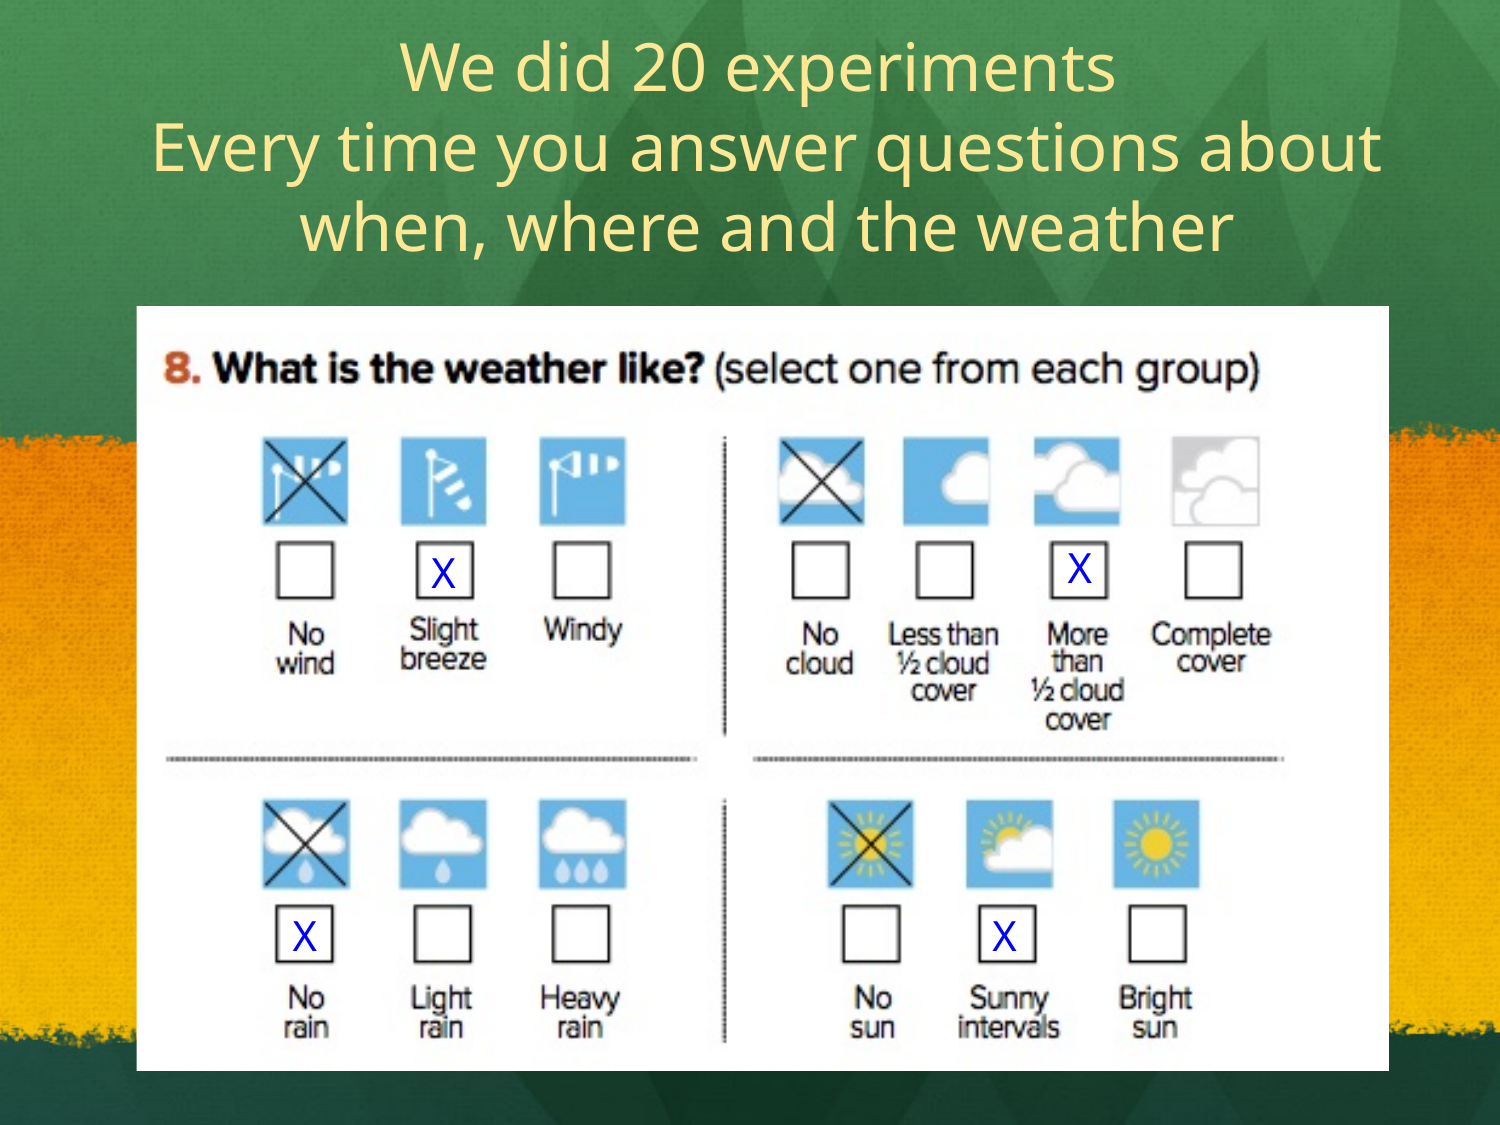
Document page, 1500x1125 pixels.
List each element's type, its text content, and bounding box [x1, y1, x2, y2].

picture [0, 0, 1500, 1125]
title We did 20 experiments Every time you answer questions about when, where and the weather [34, 17, 1500, 261]
